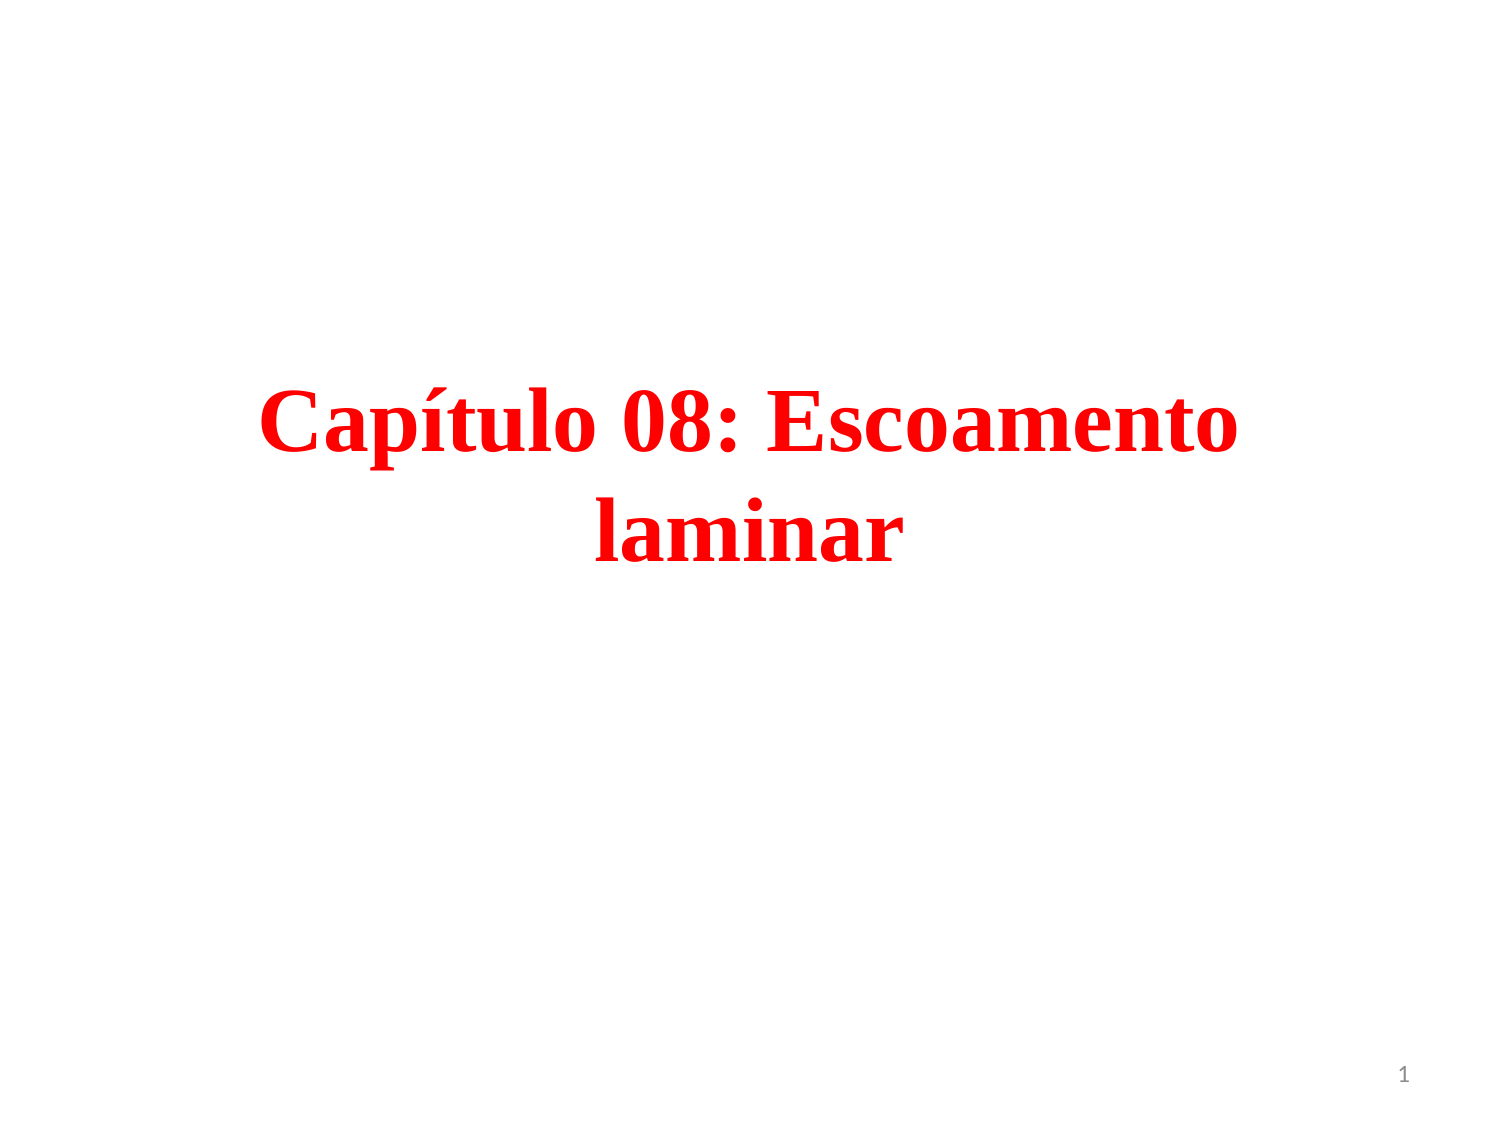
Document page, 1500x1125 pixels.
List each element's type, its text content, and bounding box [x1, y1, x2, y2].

slide_number 1 [1074, 1042, 1425, 1103]
title Capítulo 08: Escoamento laminar [112, 349, 1388, 591]
